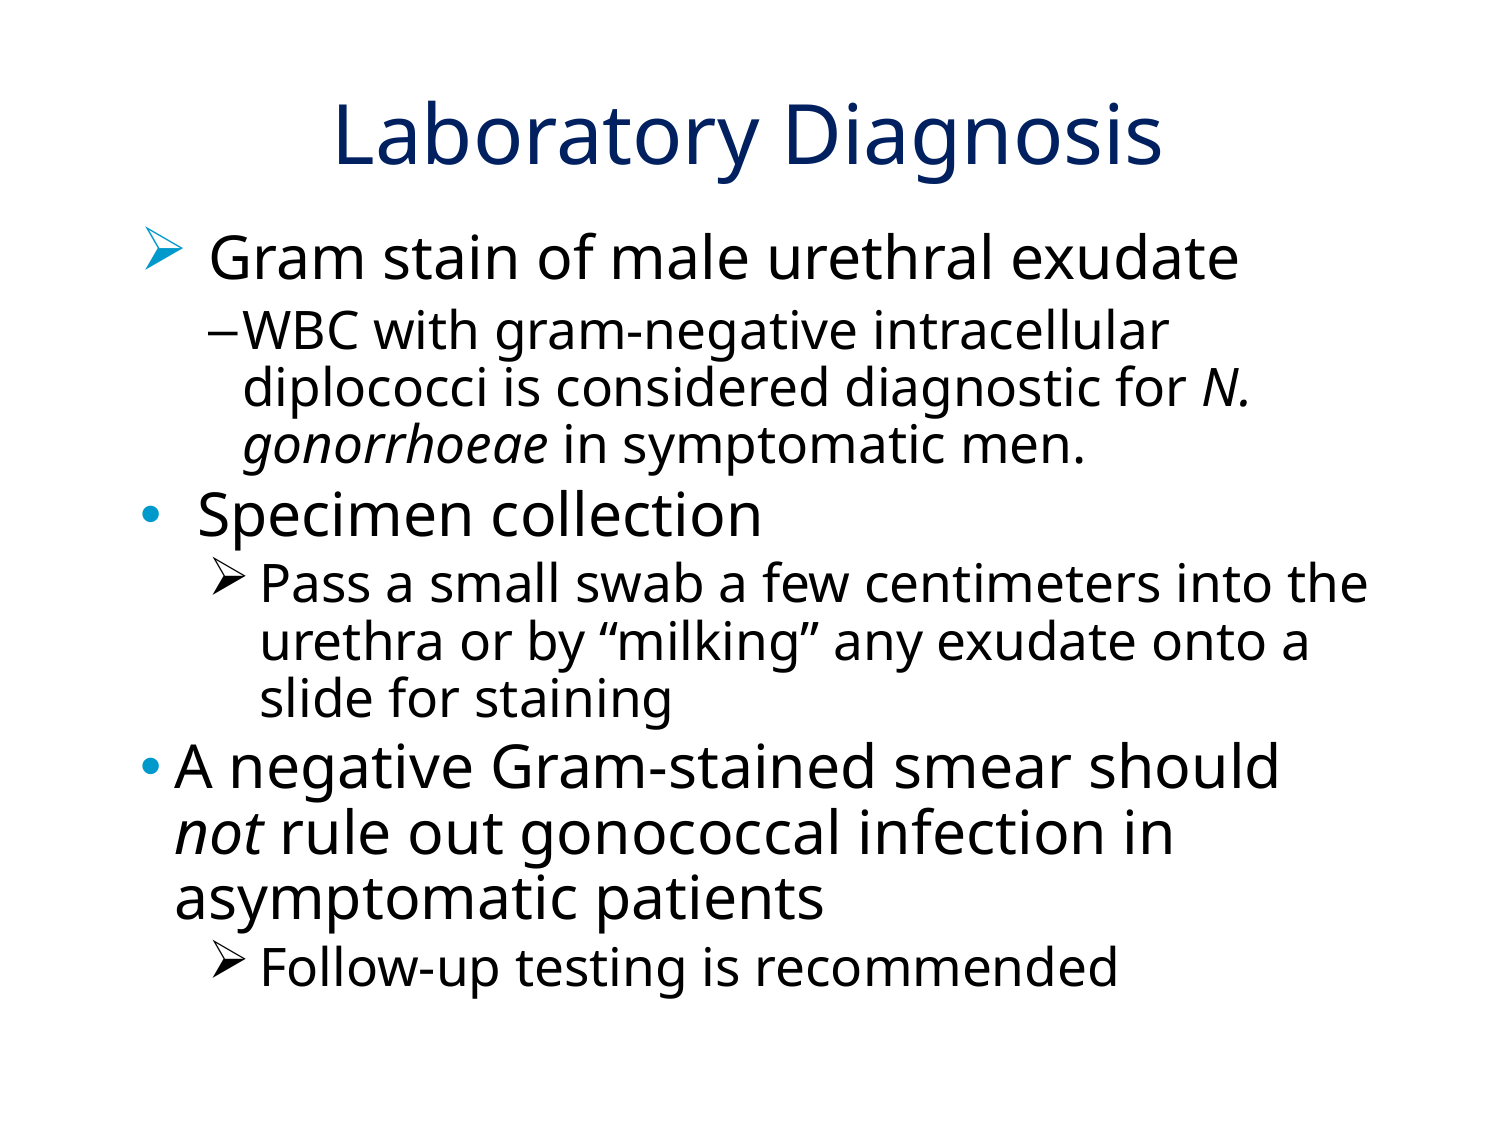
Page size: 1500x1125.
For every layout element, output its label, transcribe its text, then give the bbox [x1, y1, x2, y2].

title Laboratory Diagnosis [110, 50, 1386, 213]
list Gram stain of male urethral exudate WBC with gram-negative intracellular diplococci is considered diagnostic for N. gonorrhoeae in symptomatic men. Specimen collection Pass a small swab a few centimeters into the urethra or by “milking” any exudate onto a slide for staining A negative Gram-stained smear should not rule out gonococcal infection in asymptomatic patients Follow-up testing is recommended [125, 219, 1400, 1013]
